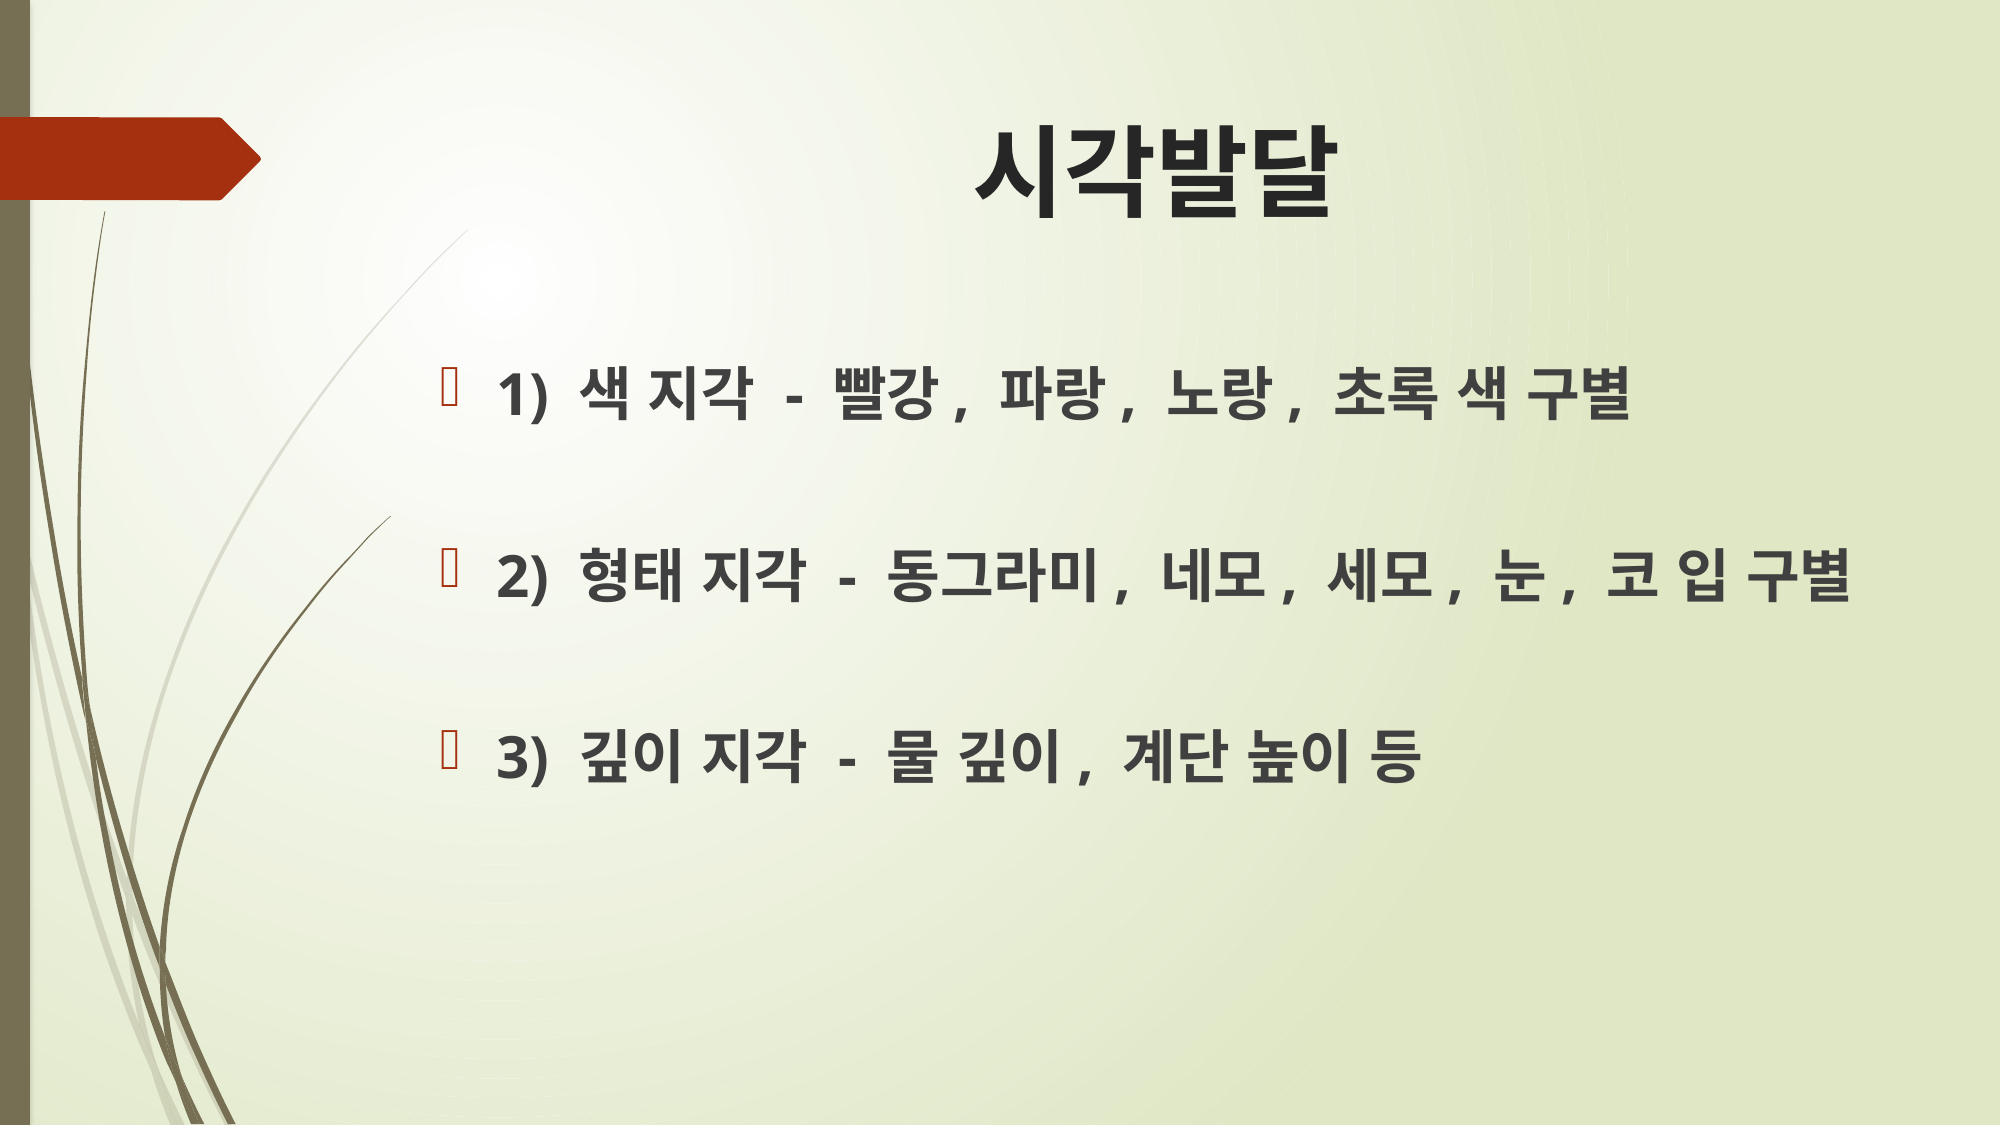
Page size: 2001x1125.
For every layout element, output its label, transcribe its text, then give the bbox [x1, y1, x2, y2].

list 1) 색 지각 - 빨강, 파랑, 노랑, 초록 색 구별 2) 형태 지각 - 동그라미, 네모, 세모, 눈, 코 입 구별 3) 깊이 지각 - 물 깊이, 계단 높이 등 [424, 350, 1888, 970]
title 시각발달 [425, 102, 1888, 313]
